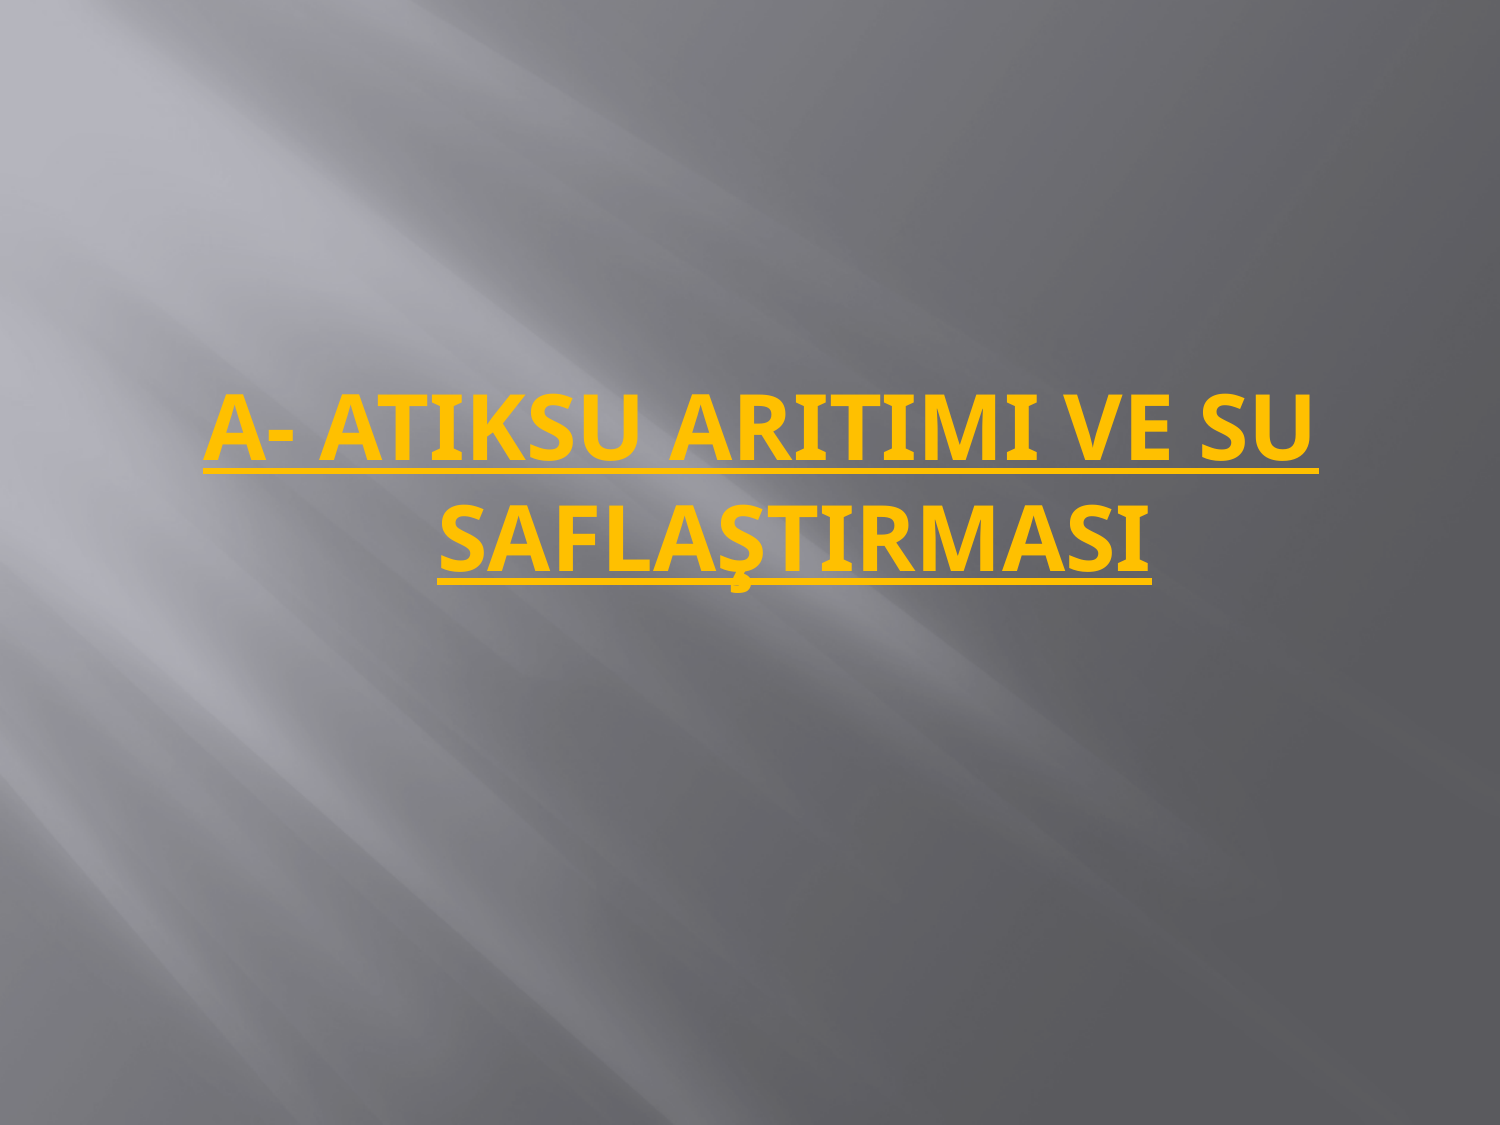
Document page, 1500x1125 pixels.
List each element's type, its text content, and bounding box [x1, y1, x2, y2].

list A- ATIKSU ARITIMI VE SU SAFLAŞTIRMASI [75, 361, 1425, 1035]
